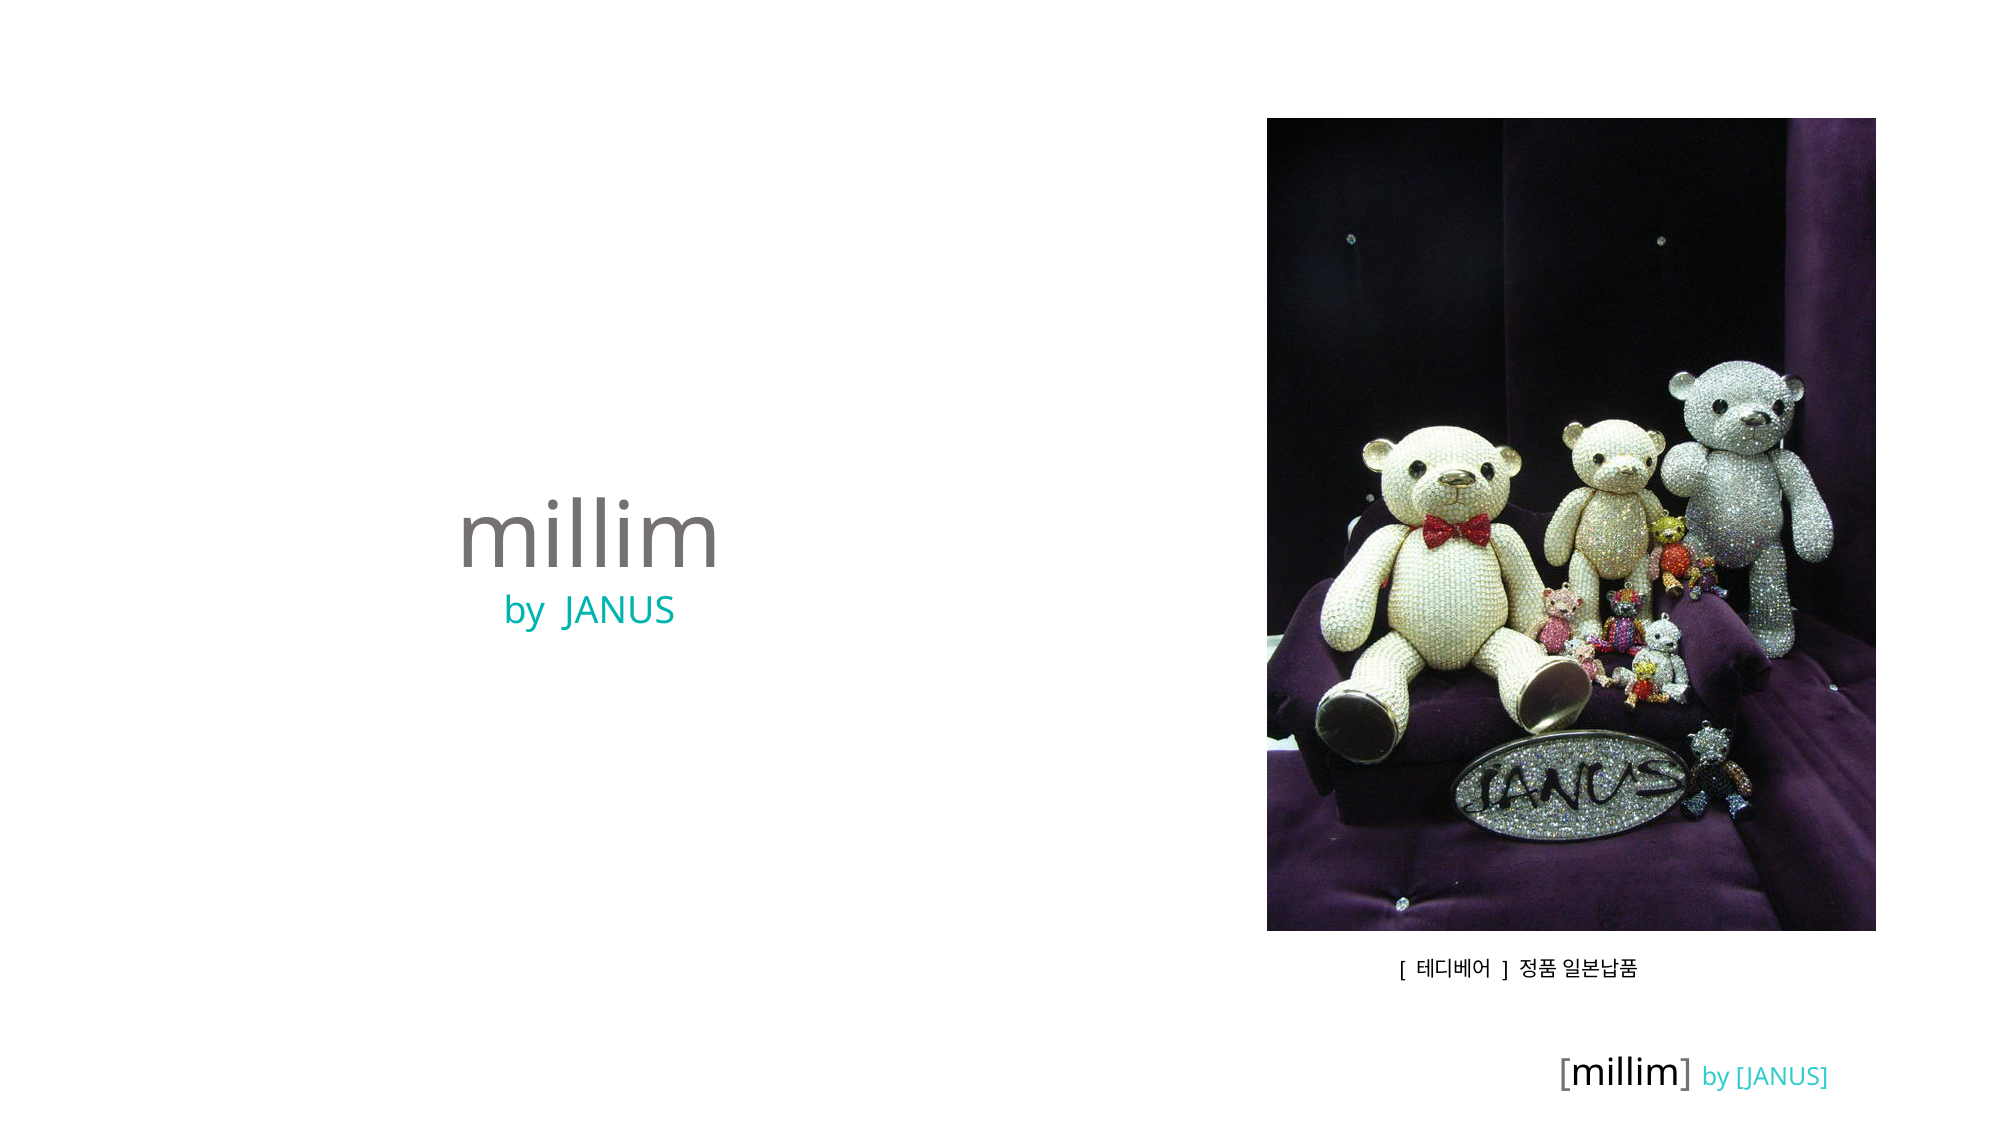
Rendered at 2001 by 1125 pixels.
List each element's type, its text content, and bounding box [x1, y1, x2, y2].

picture [1267, 118, 1876, 931]
text_box [millim] by [JANUS] [1543, 1040, 1844, 1100]
text_box [ 테디베어 ] 정품 일본납품 [1252, 948, 1787, 988]
text_box millim by JANUS [212, 468, 967, 639]
